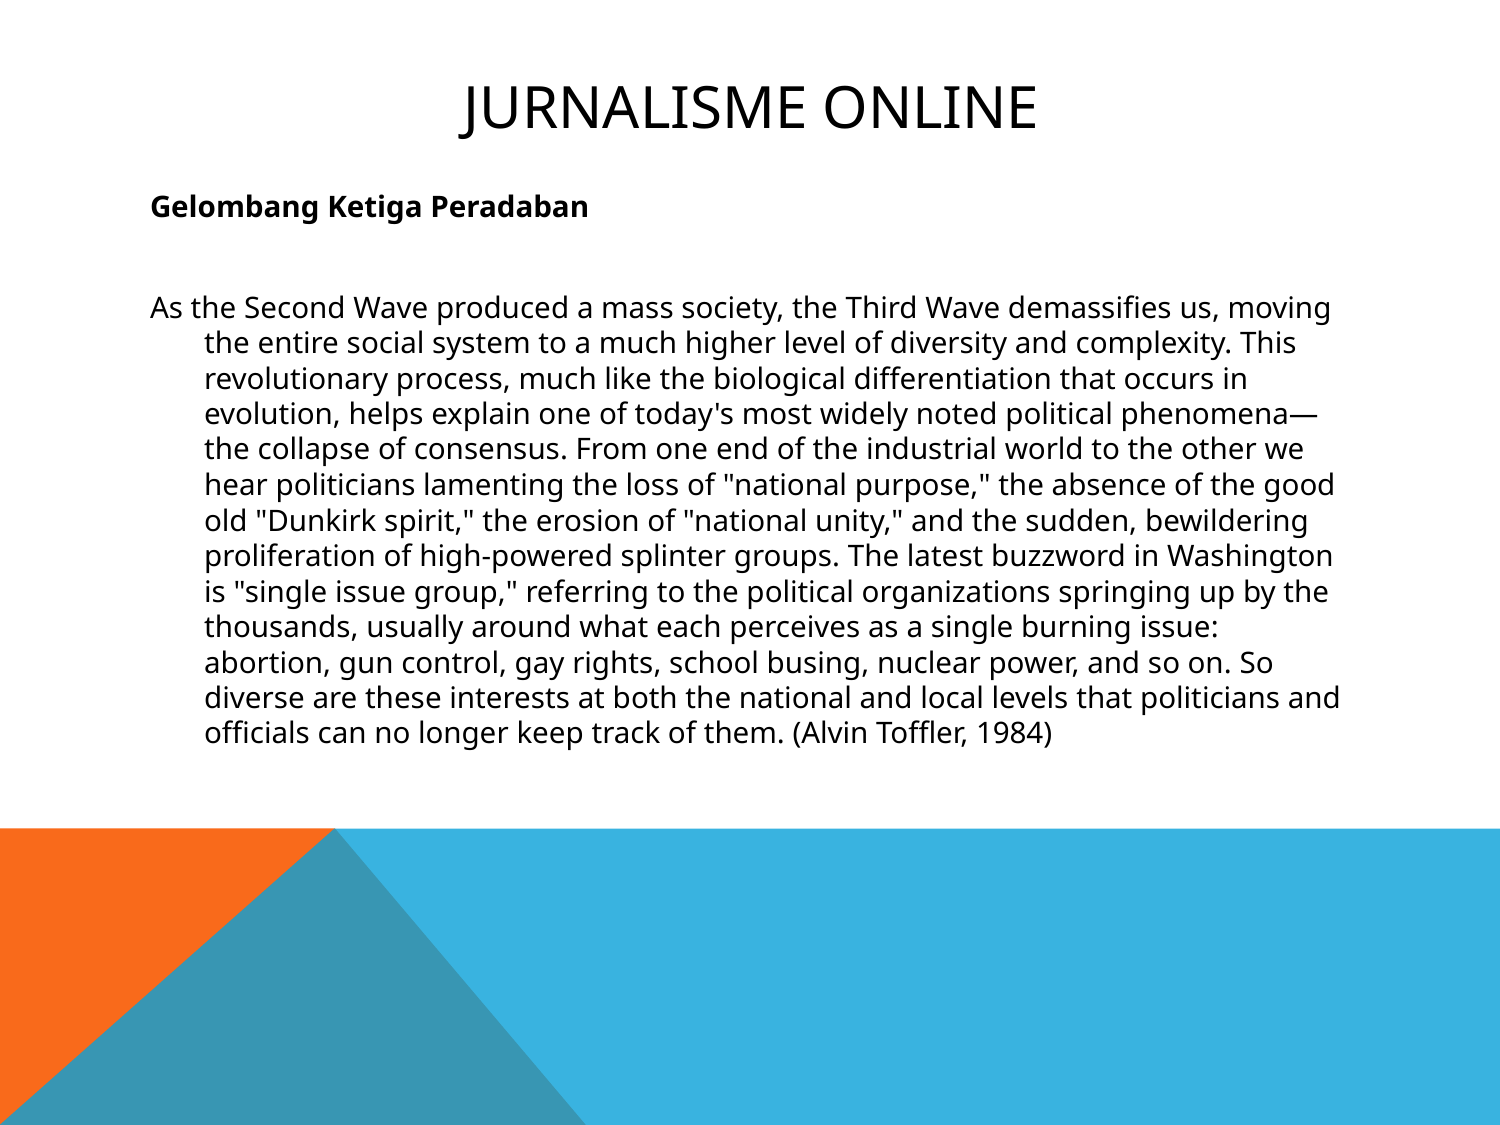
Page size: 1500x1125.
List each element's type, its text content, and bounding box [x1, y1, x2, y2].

list Gelombang Ketiga Peradaban As the Second Wave produced a mass society, the Third Wave demassifies us, moving the entire social system to a much higher level of diversity and complexity. This revolutionary process, much like the biological differentiation that occurs in evolution, helps explain one of today's most widely noted political phenomena—the collapse of consensus. From one end of the industrial world to the other we hear politicians lamenting the loss of "national purpose," the absence of the good old "Dunkirk spirit," the erosion of "national unity," and the sudden, bewildering proliferation of high-powered splinter groups. The latest buzzword in Washington is "single issue group," referring to the political organizations springing up by the thousands, usually around what each perceives as a single burning issue: abortion, gun control, gay rights, school busing, nuclear power, and so on. So diverse are these interests at both the national and local levels that politicians and officials can no longer keep track of them. (Alvin Toffler, 1984) [135, 180, 1369, 768]
title Jurnalisme online [135, 60, 1369, 150]
